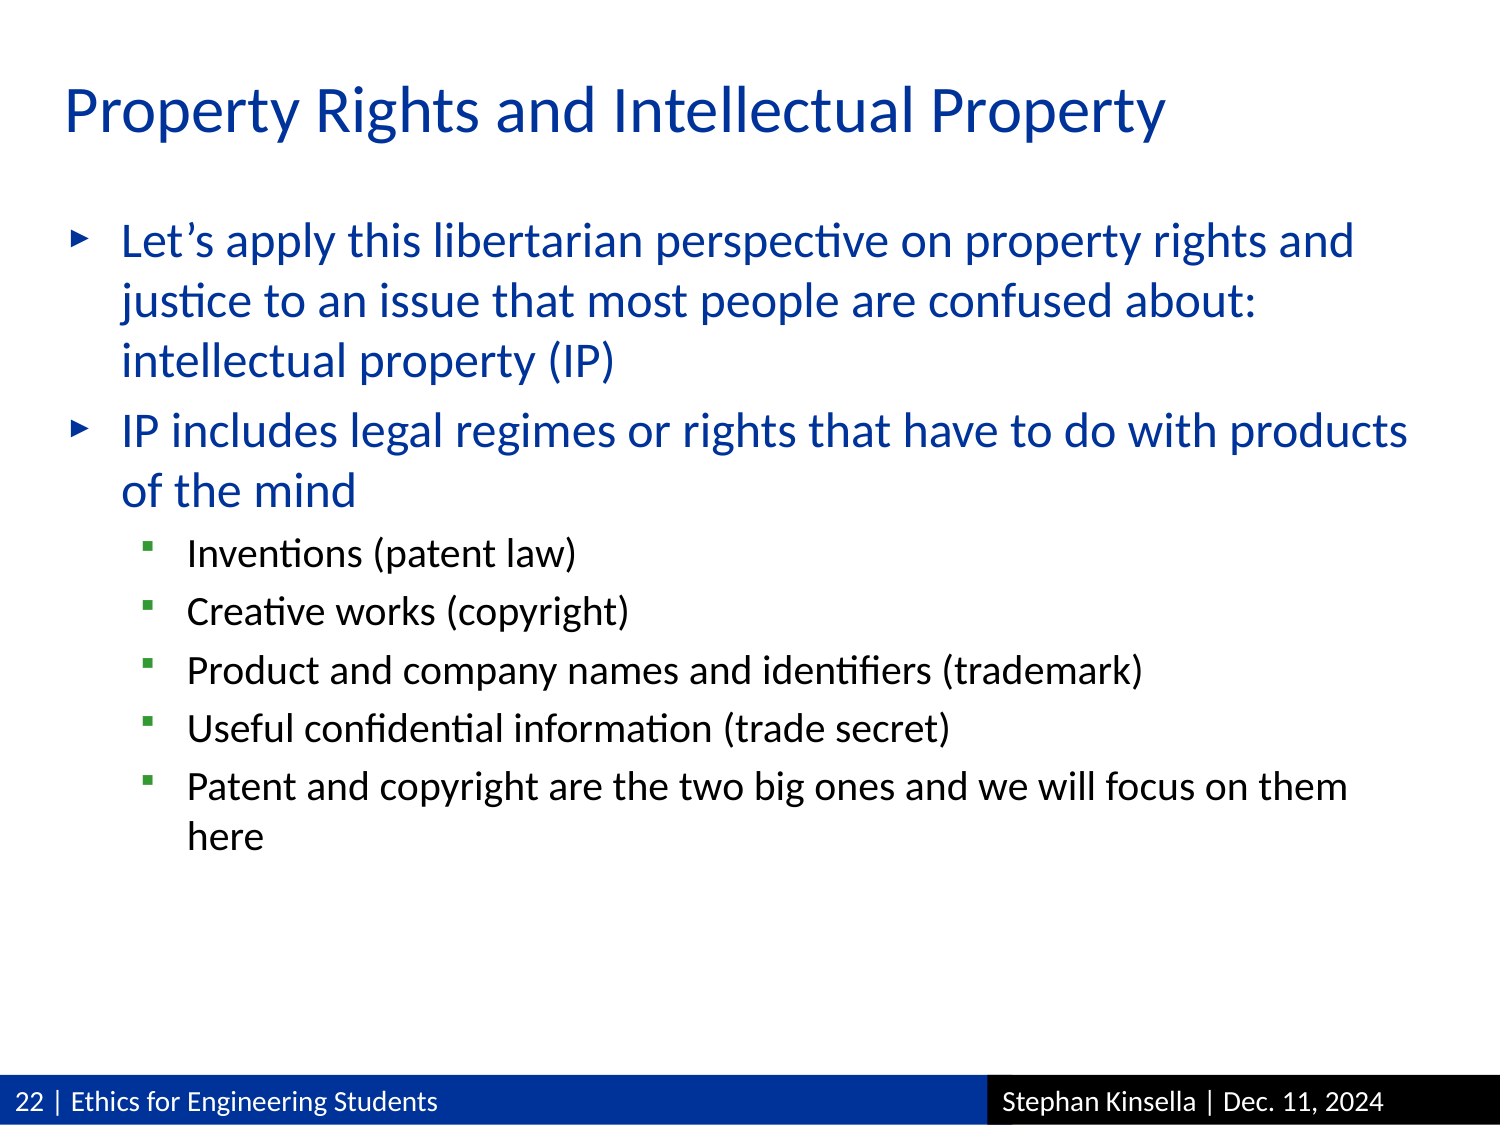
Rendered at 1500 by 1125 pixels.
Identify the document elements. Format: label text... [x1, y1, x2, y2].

title Property Rights and Intellectual Property [49, 37, 1451, 175]
list Let’s apply this libertarian perspective on property rights and justice to an issue that most people are confused about: intellectual property (IP) IP includes legal regimes or rights that have to do with products of the mind Inventions (patent law) Creative works (copyright) Product and company names and identifiers (trademark) Useful confidential information (trade secret) Patent and copyright are the two big ones and we will focus on them here [50, 200, 1451, 1038]
